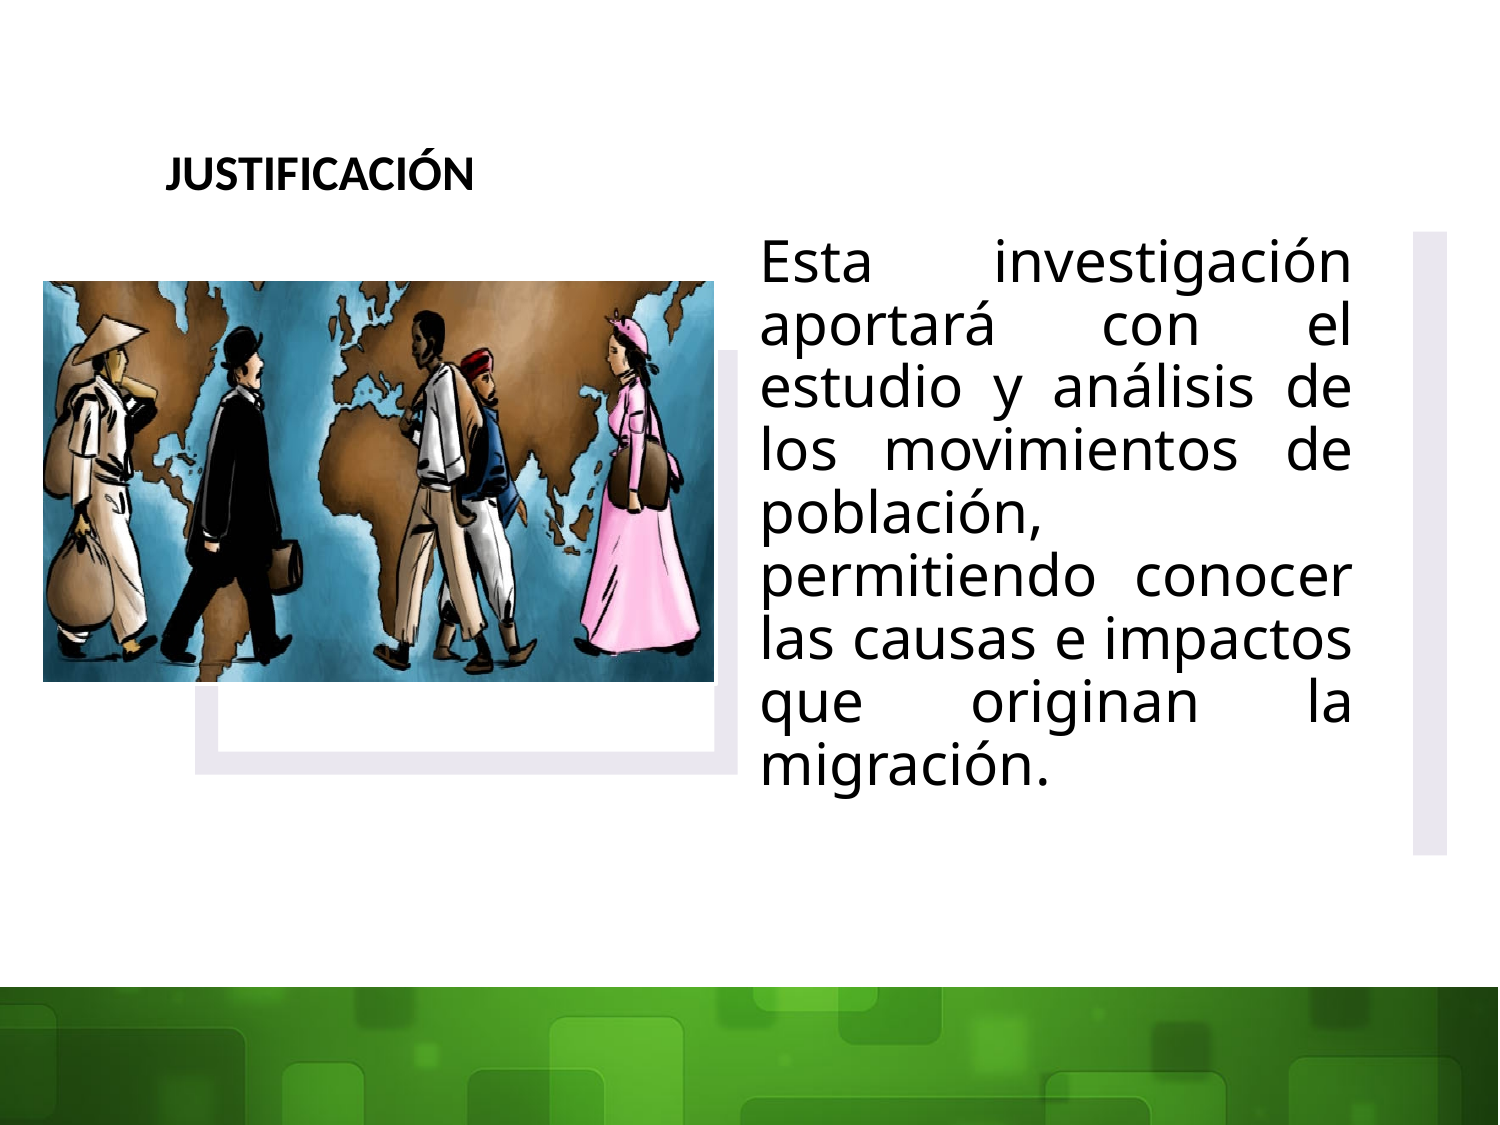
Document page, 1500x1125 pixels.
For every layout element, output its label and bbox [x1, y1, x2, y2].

text_box [41, 136, 1459, 988]
picture [0, 987, 1498, 1125]
